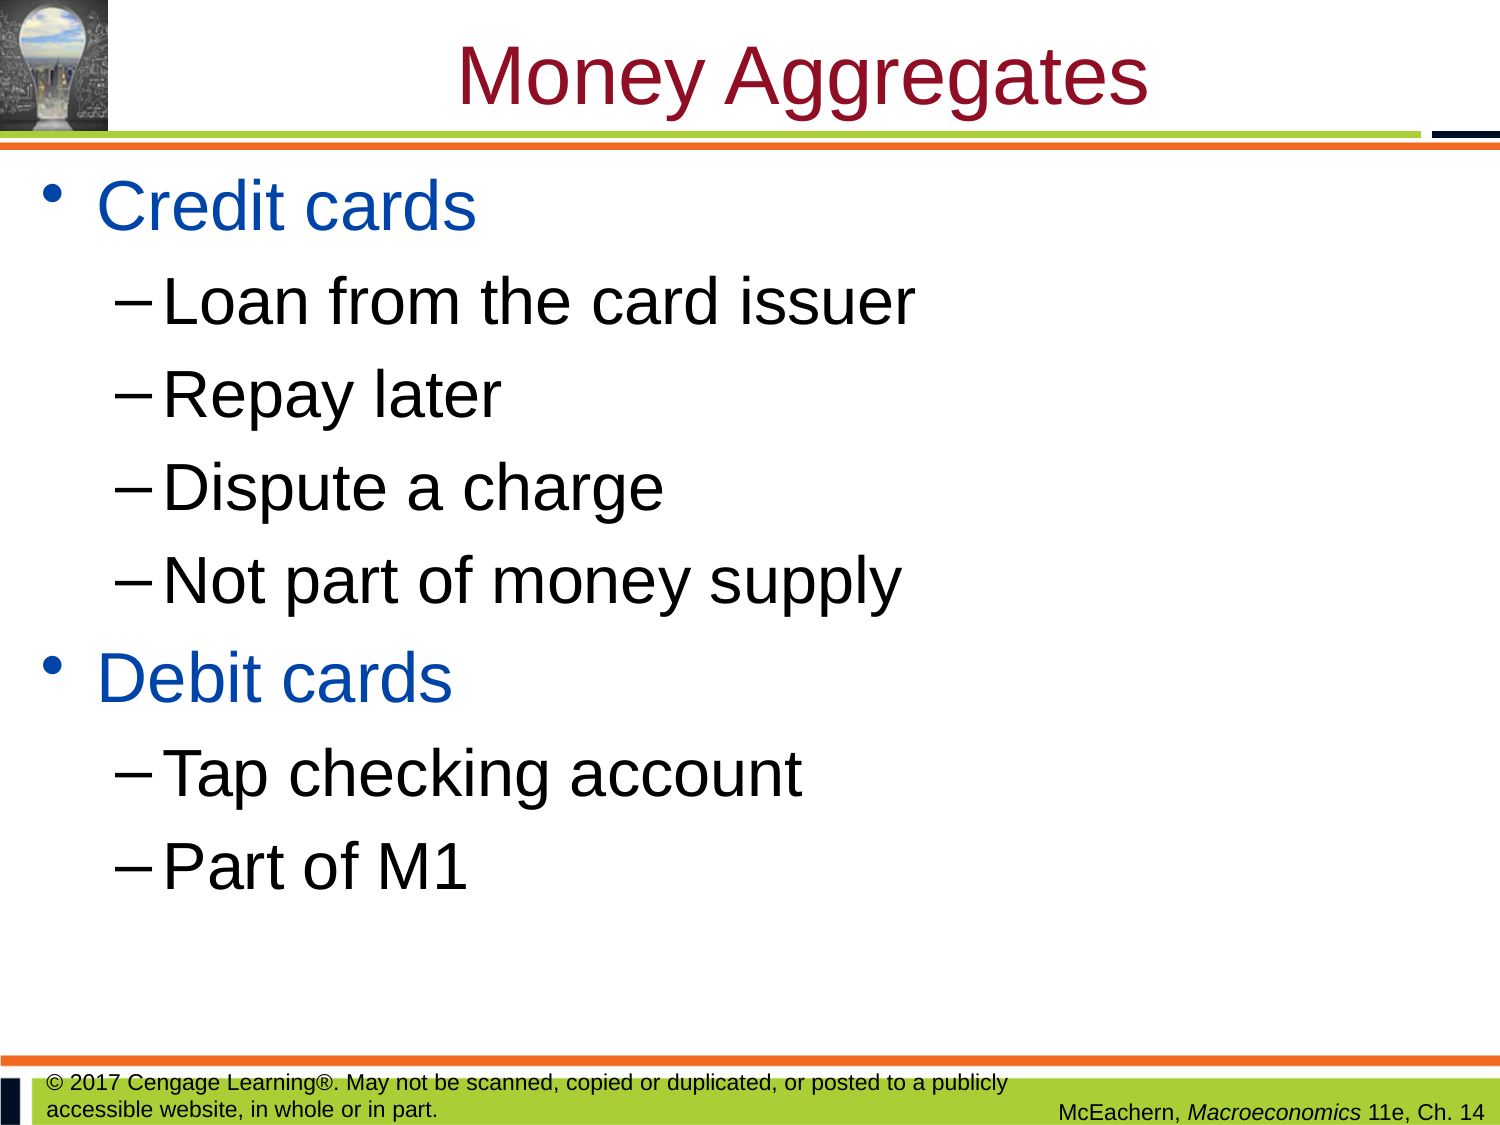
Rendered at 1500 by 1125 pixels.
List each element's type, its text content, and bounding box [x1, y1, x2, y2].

list Credit cards Loan from the card issuer Repay later Dispute a charge Not part of money supply Debit cards Tap checking account Part of M1 [25, 151, 1475, 1058]
title Money Aggregates [107, 0, 1500, 142]
picture [2, 1056, 1500, 1124]
picture [0, 0, 1500, 150]
footer © 2017 Cengage Learning®. May not be scanned, copied or duplicated, or posted to a publicly accessible website, in whole or in part. [31, 1065, 1048, 1125]
